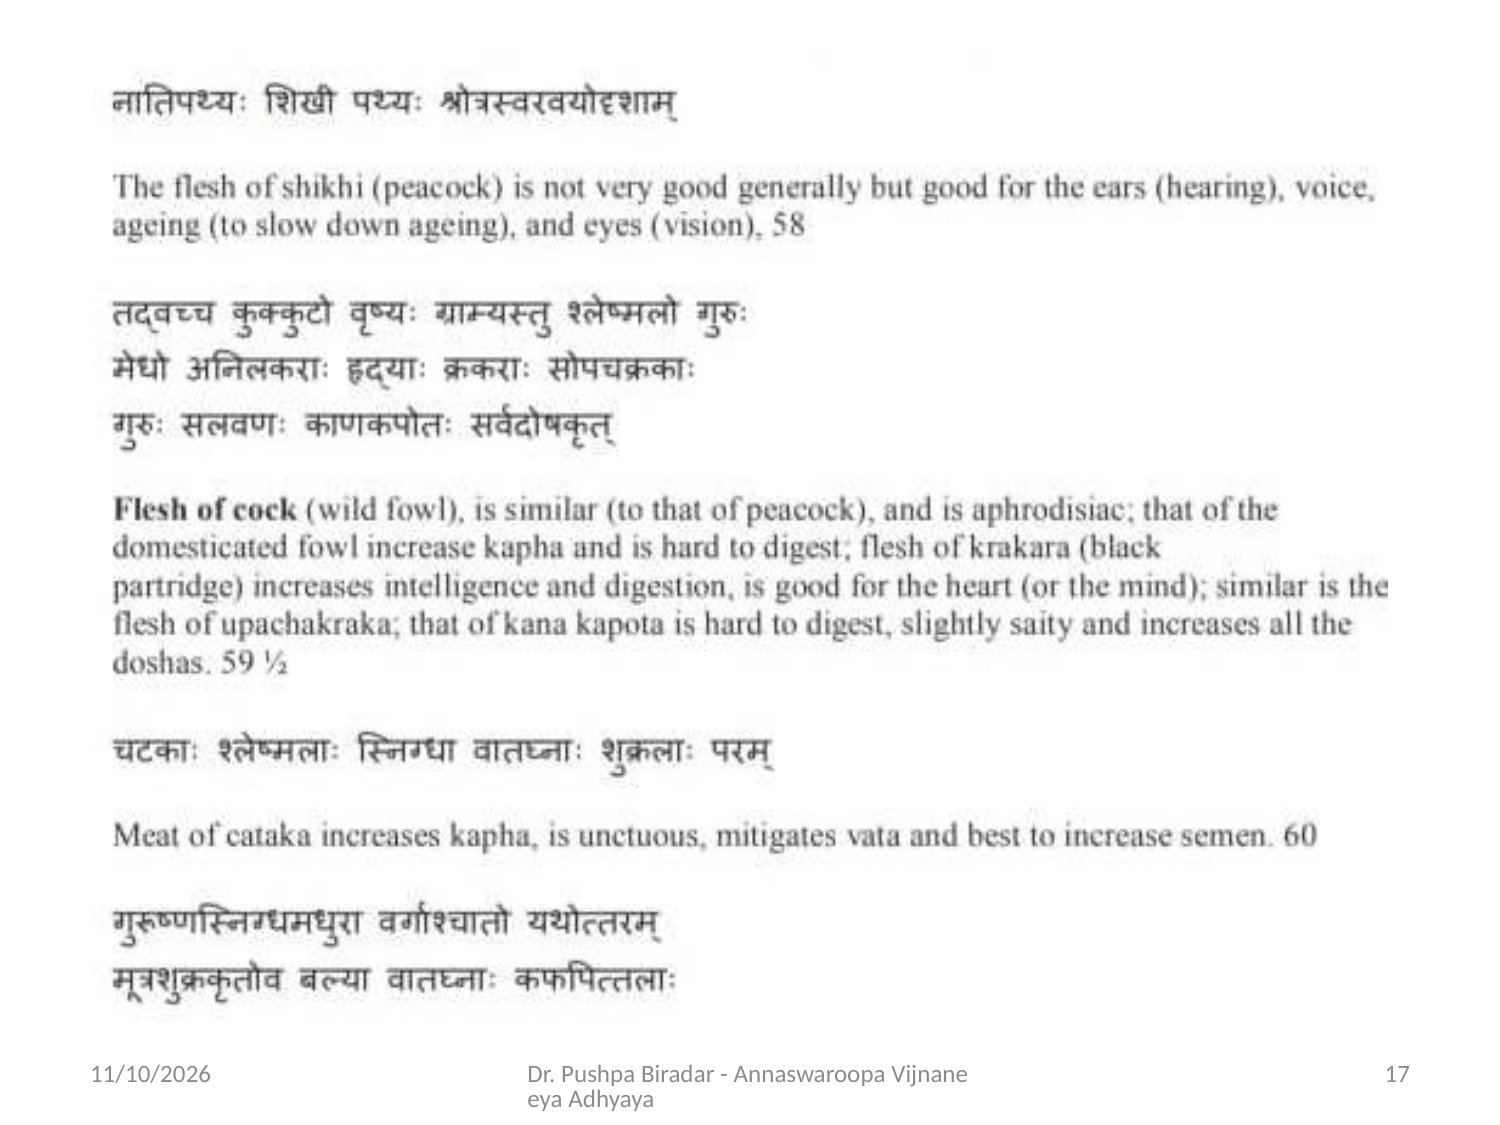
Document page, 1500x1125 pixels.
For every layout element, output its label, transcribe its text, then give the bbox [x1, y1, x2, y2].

picture [74, 49, 1388, 1028]
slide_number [75, 1042, 425, 1103]
slide_number 17 [1074, 1042, 1425, 1103]
footer Dr. Pushpa Biradar - Annaswaroopa Vijnaneeya Adhyaya [512, 1042, 988, 1103]
